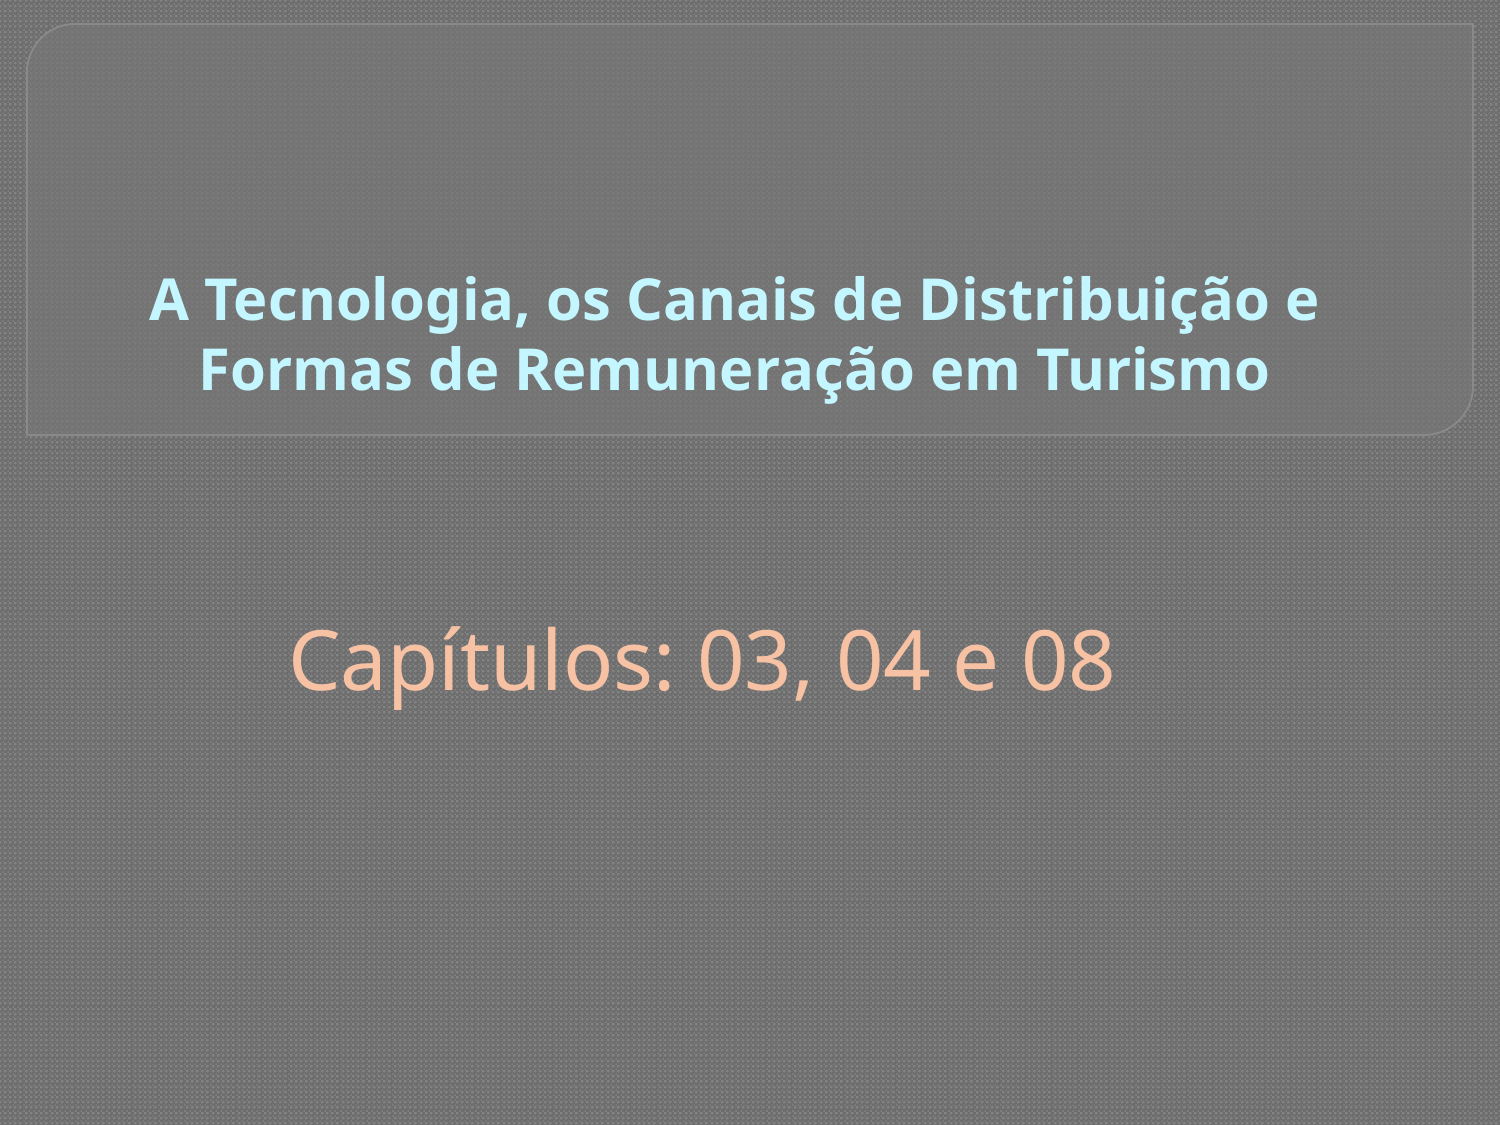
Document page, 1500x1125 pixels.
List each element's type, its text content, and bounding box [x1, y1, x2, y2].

subtitle [100, 462, 1427, 750]
text_box Capítulos: 03, 04 e 08 [194, 599, 1211, 715]
title A Tecnologia, os Canais de Distribuição e Formas de Remuneração em Turismo [112, 208, 1388, 410]
